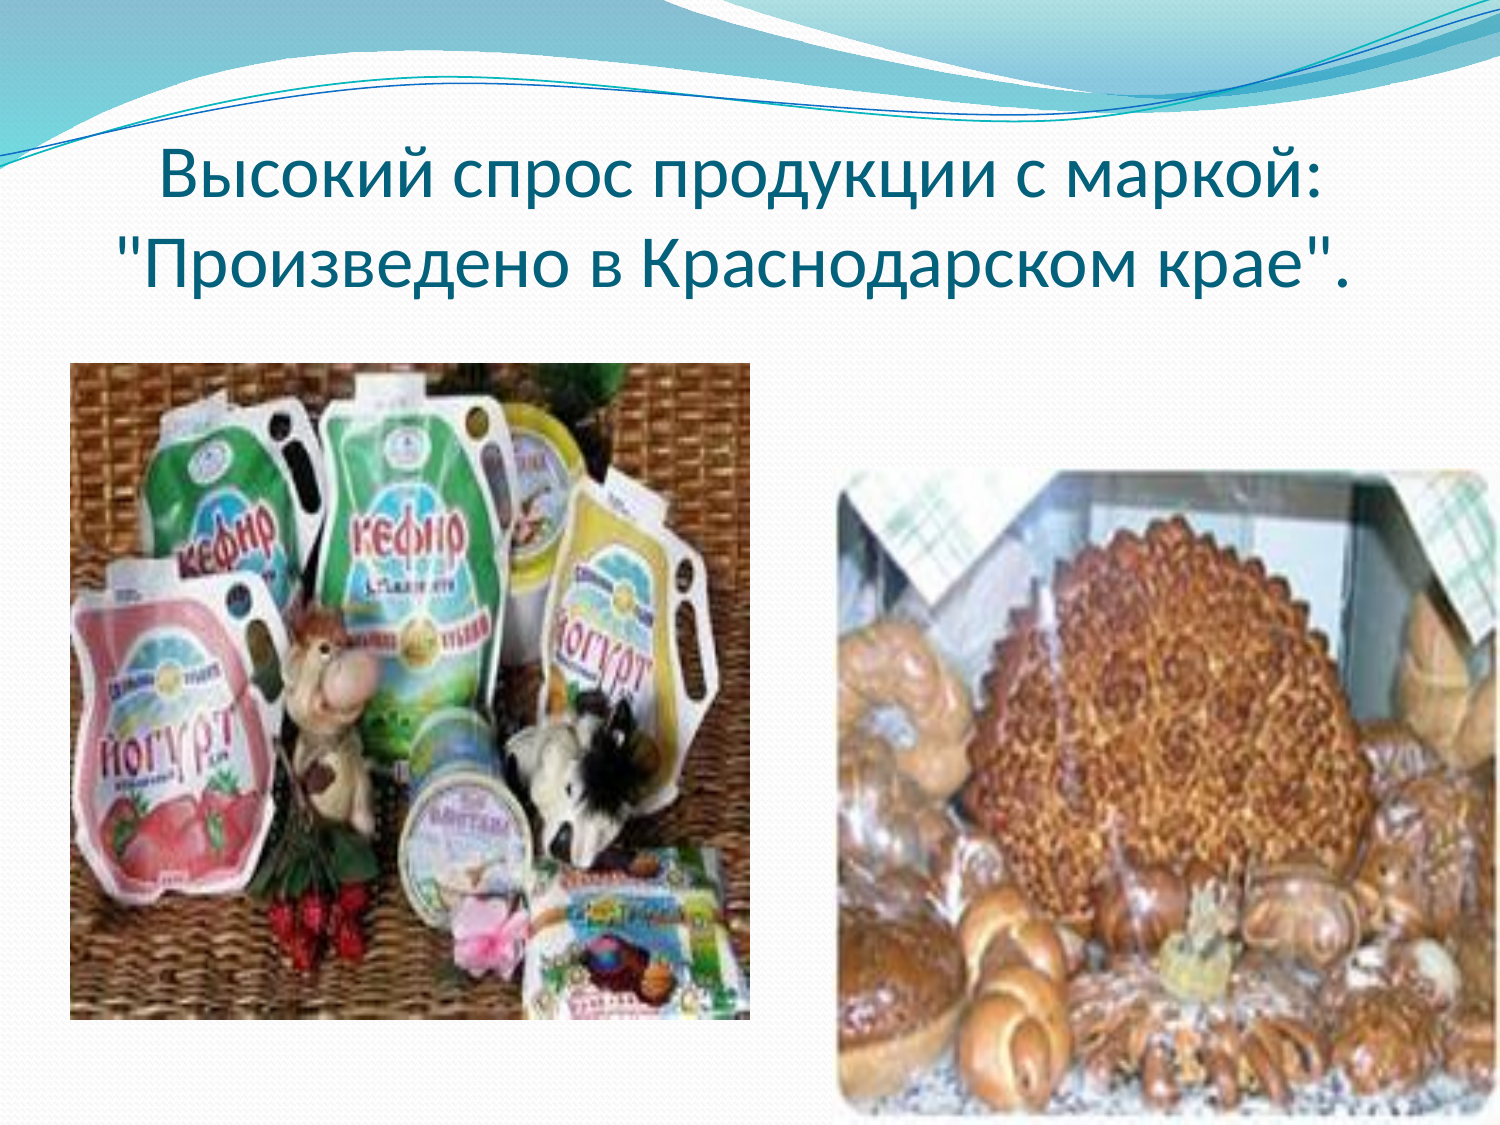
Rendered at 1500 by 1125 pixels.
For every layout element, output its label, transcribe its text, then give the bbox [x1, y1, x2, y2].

picture [831, 468, 1500, 1125]
title Высокий спрос продукции с маркой: "Произведено в Краснодарском крае". [58, 70, 1425, 303]
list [70, 363, 751, 1020]
